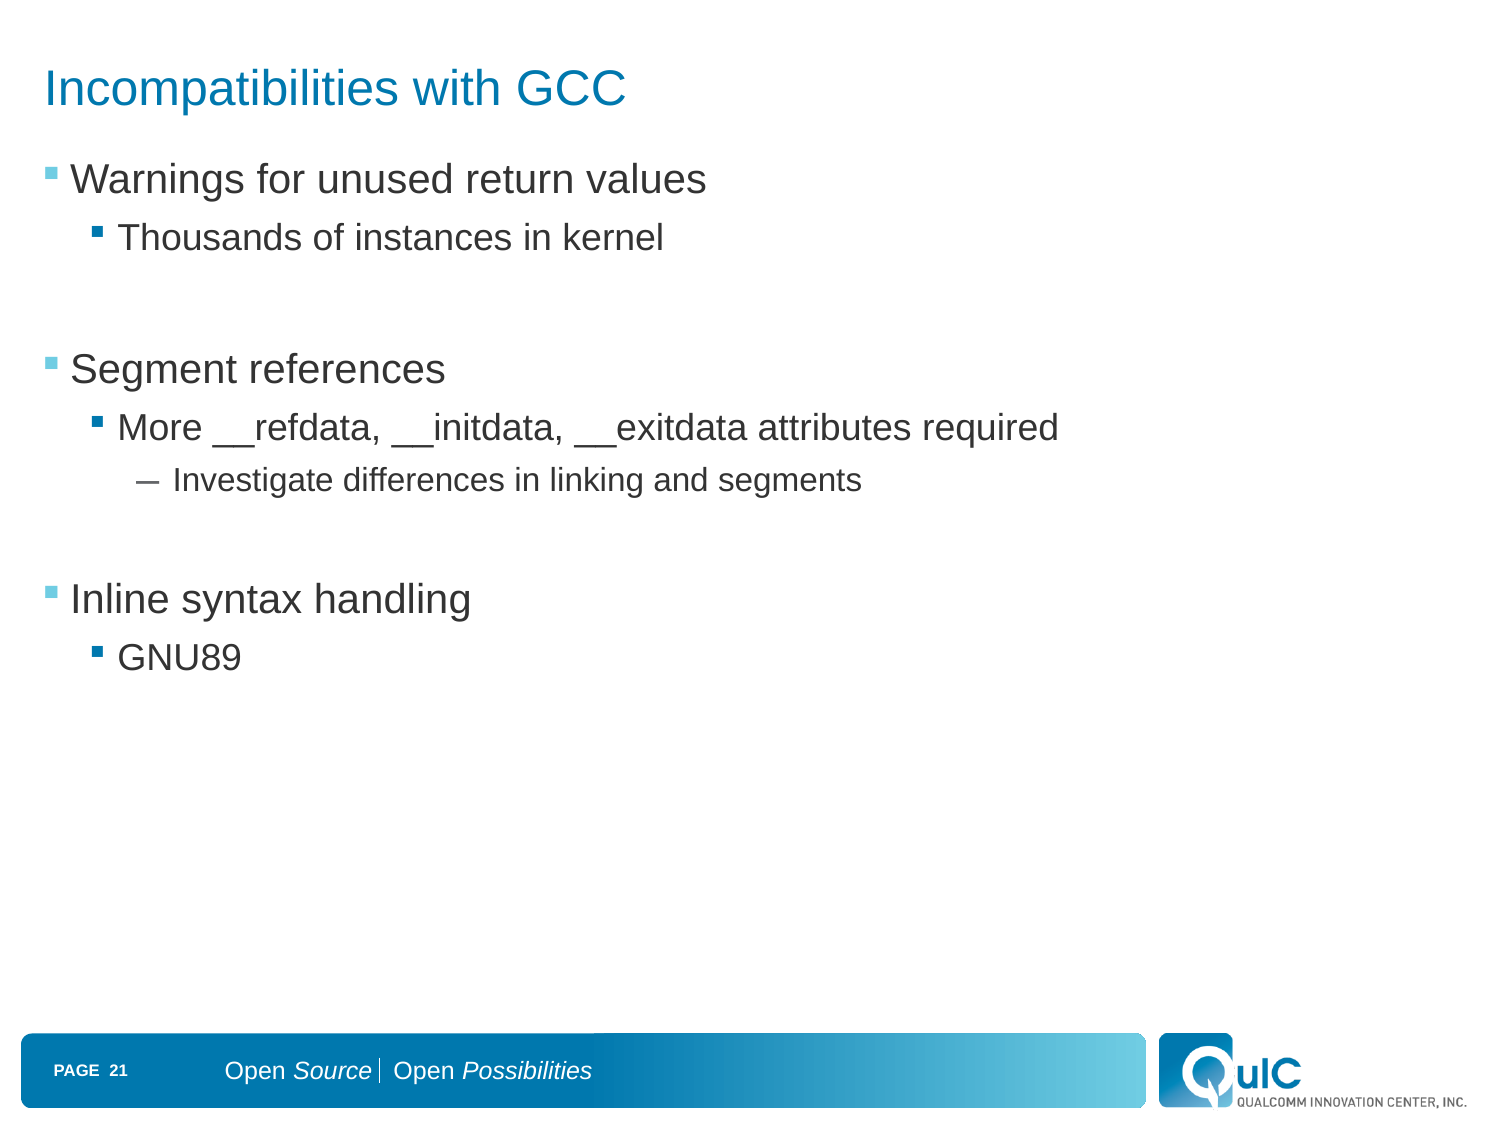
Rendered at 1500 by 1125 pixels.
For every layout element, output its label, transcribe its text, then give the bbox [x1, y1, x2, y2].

title Incompatibilities with GCC [28, 44, 1462, 138]
list Warnings for unused return values Thousands of instances in kernel Segment references More __refdata, __initdata, __exitdata attributes required Investigate differences in linking and segments Inline syntax handling GNU89 [26, 148, 1457, 1021]
picture [1159, 1033, 1482, 1113]
